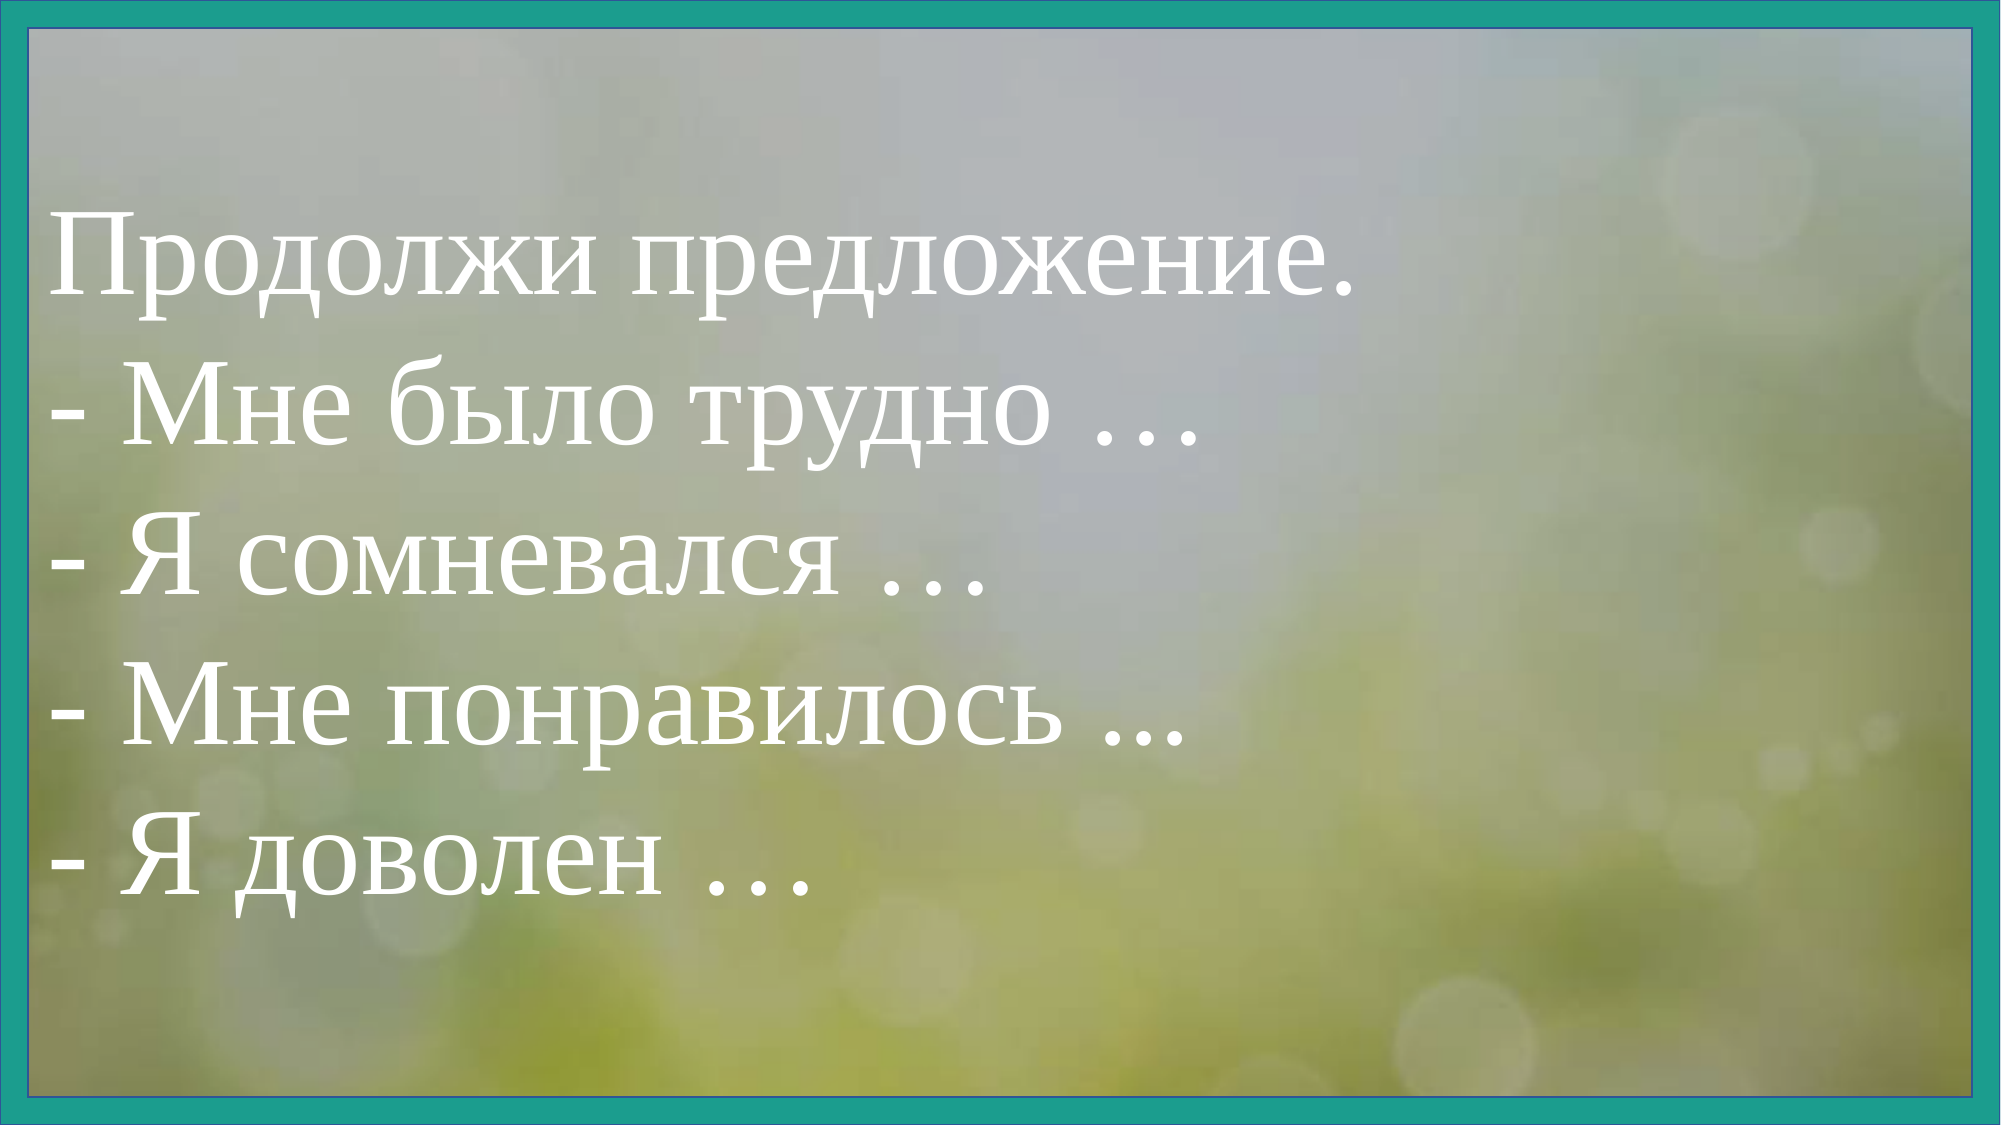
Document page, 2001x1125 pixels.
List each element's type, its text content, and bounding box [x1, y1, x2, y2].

text_box Продолжи предложение. - Мне было трудно … - Я сомневался … - Мне понравилось ... - Я доволен … [32, 161, 2000, 927]
picture [29, 29, 1971, 1096]
